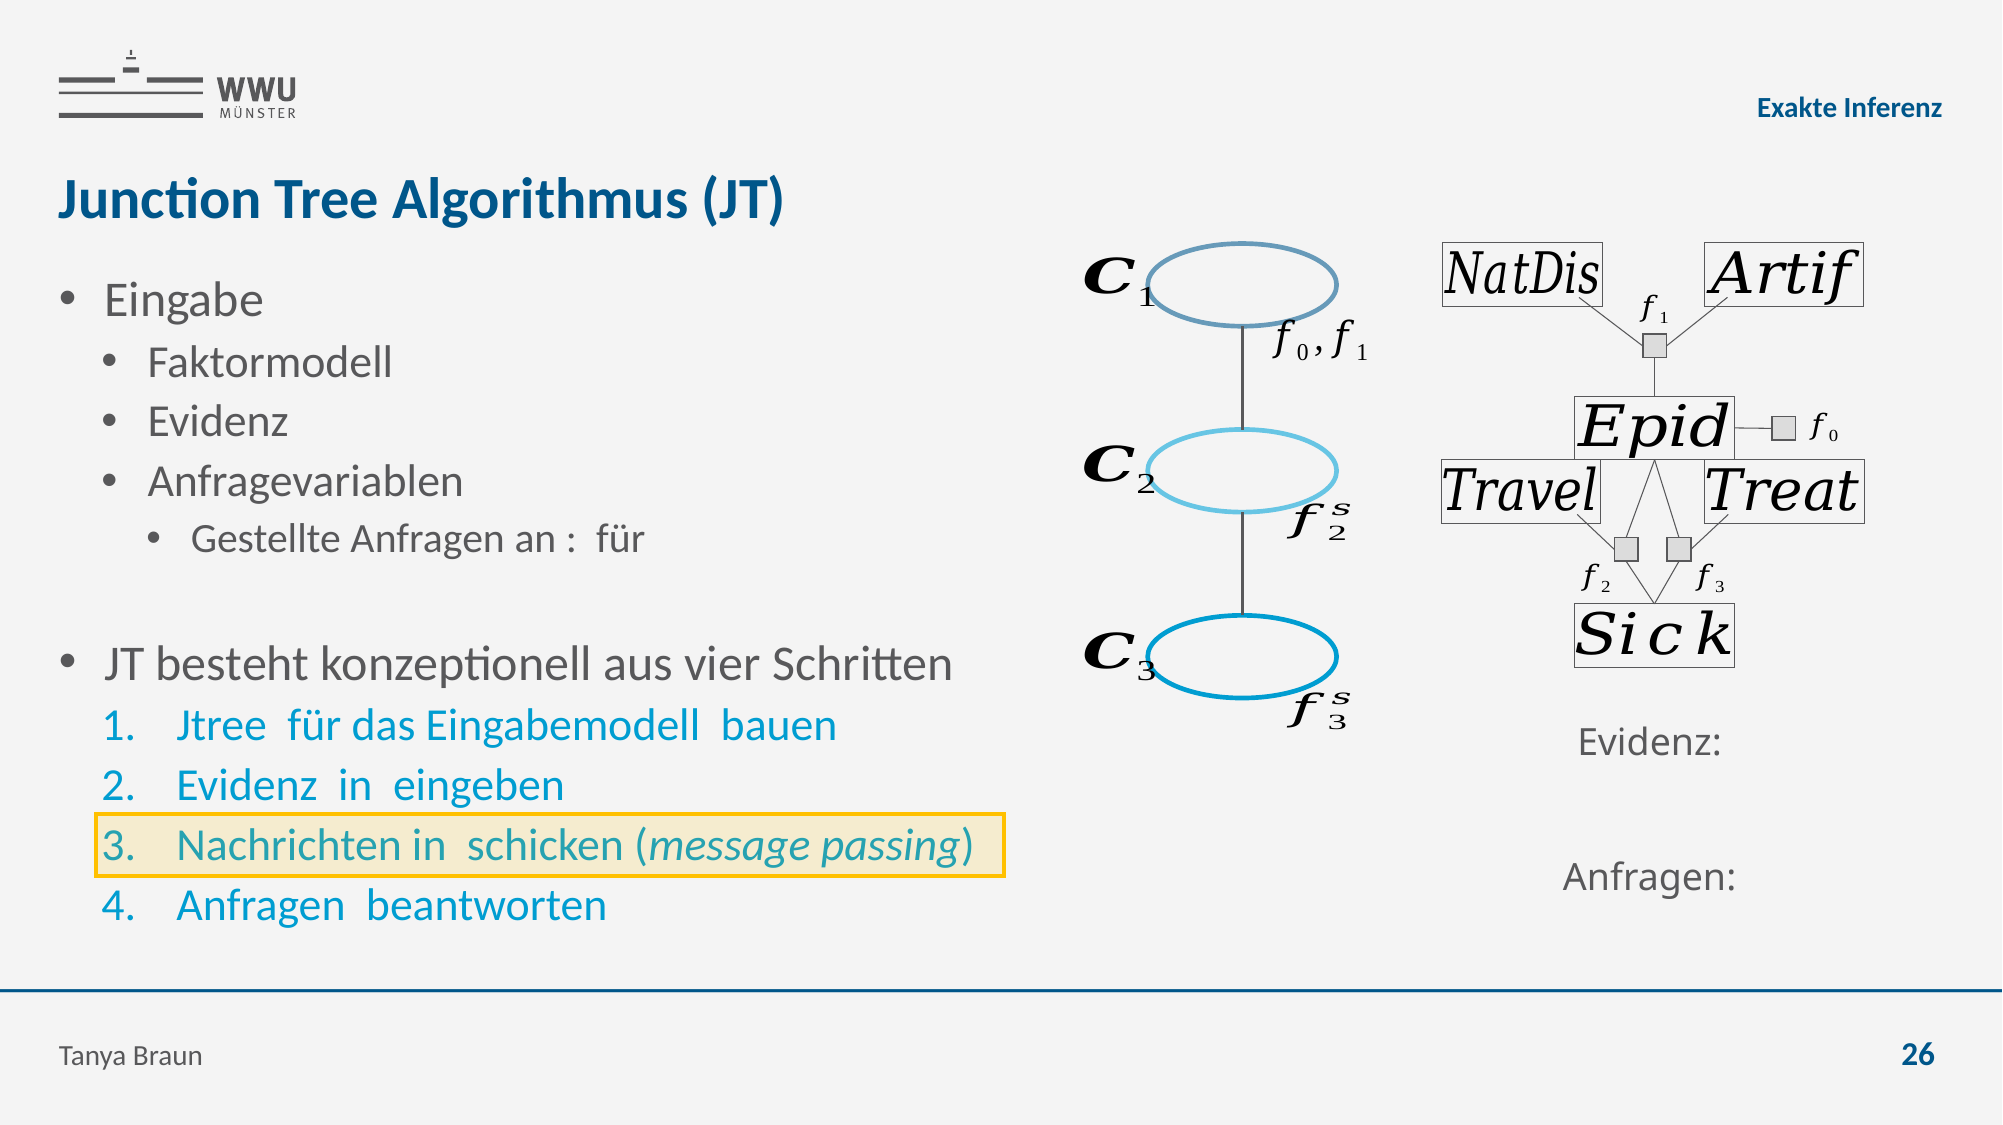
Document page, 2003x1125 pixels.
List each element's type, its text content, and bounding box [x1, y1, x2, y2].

title Junction Tree Algorithmus (JT) [59, 148, 1943, 243]
slide_number 26 [1824, 1012, 1943, 1072]
slide_number Exakte Inferenz [590, 63, 1943, 123]
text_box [1441, 242, 1865, 668]
footer Tanya Braun [59, 1012, 1442, 1072]
text_box [95, 813, 1005, 877]
